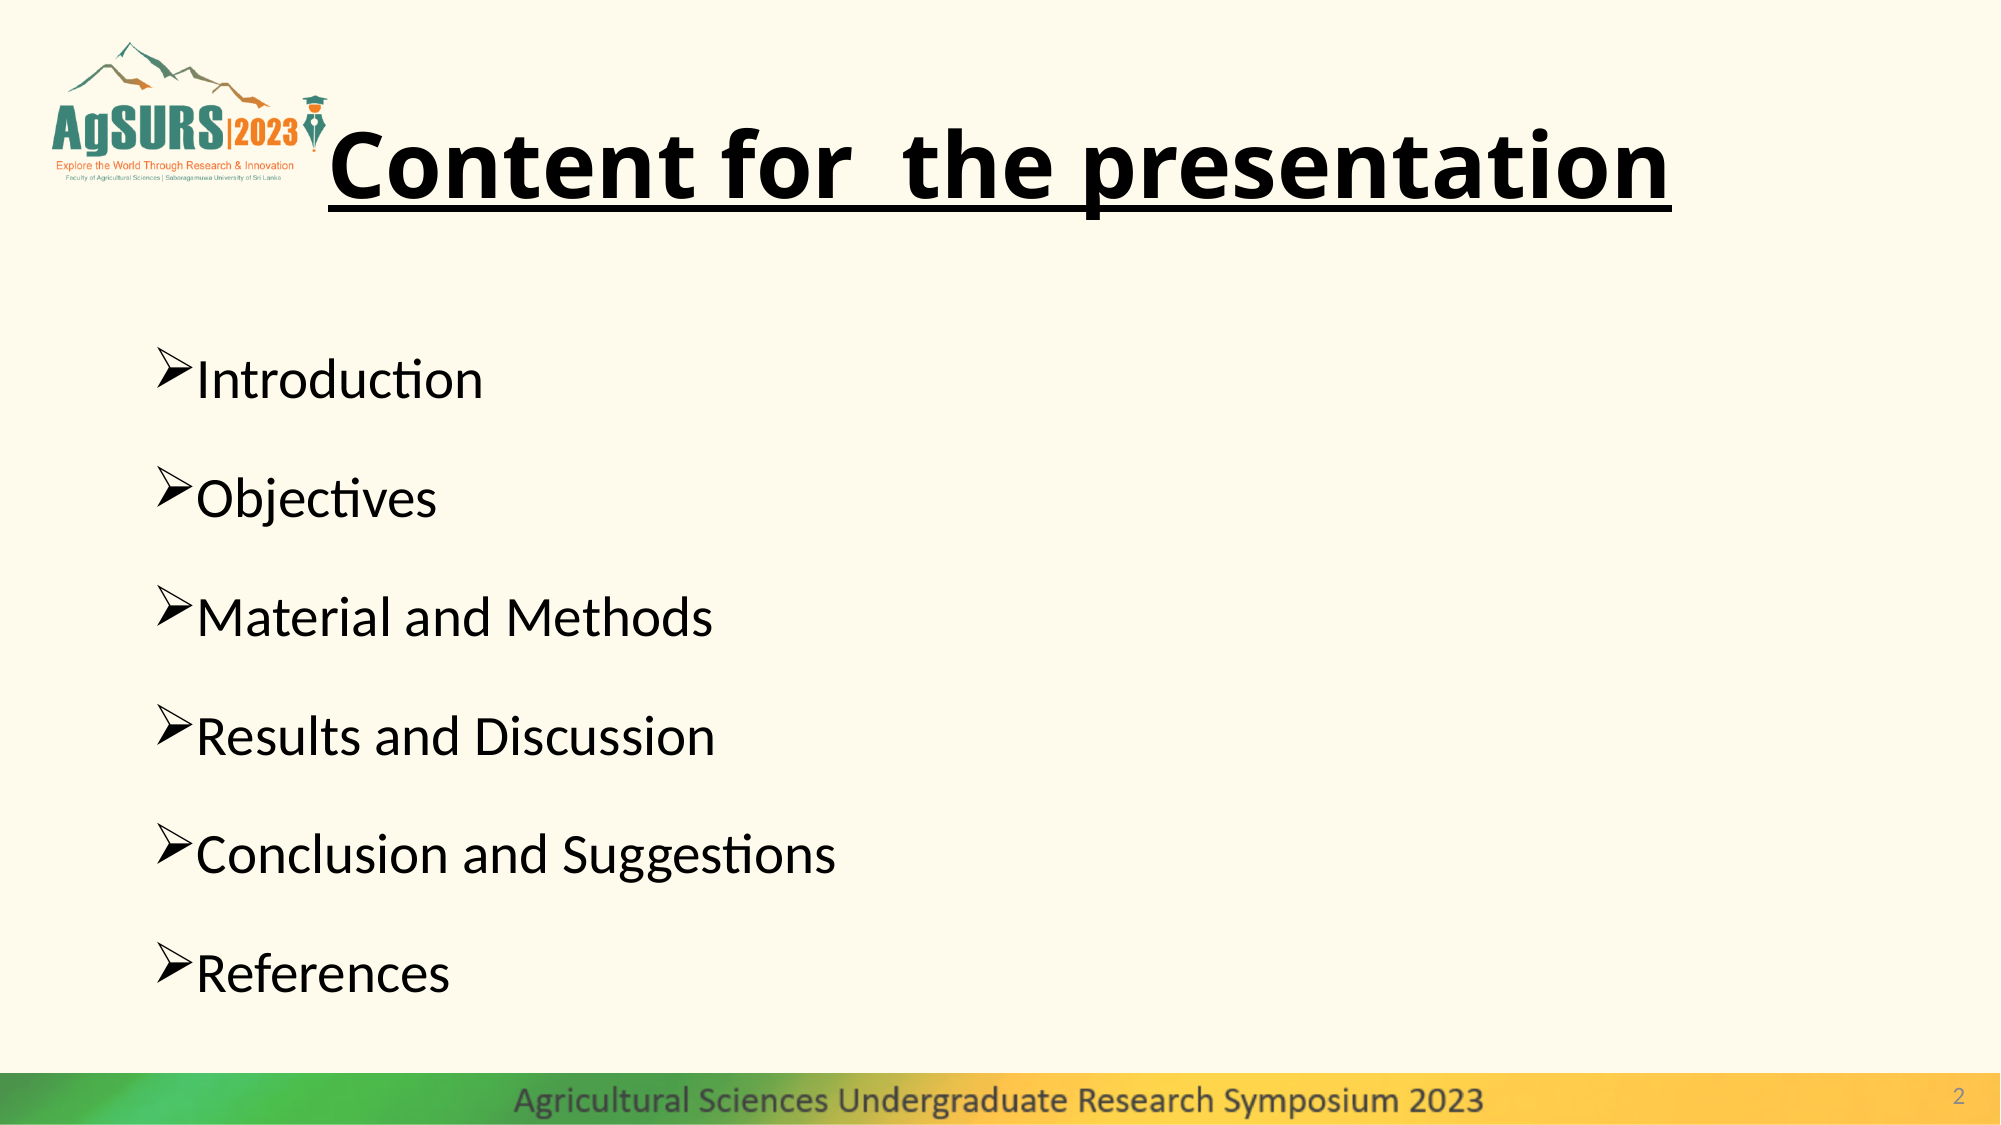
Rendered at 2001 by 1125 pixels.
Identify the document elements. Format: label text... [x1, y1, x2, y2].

list Introduction Objectives Material and Methods Results and Discussion Conclusion and Suggestions References [137, 299, 1863, 1014]
title Content for the presentation [137, 59, 1863, 278]
picture [0, 0, 2000, 1125]
slide_number 2 [1530, 1065, 1981, 1125]
